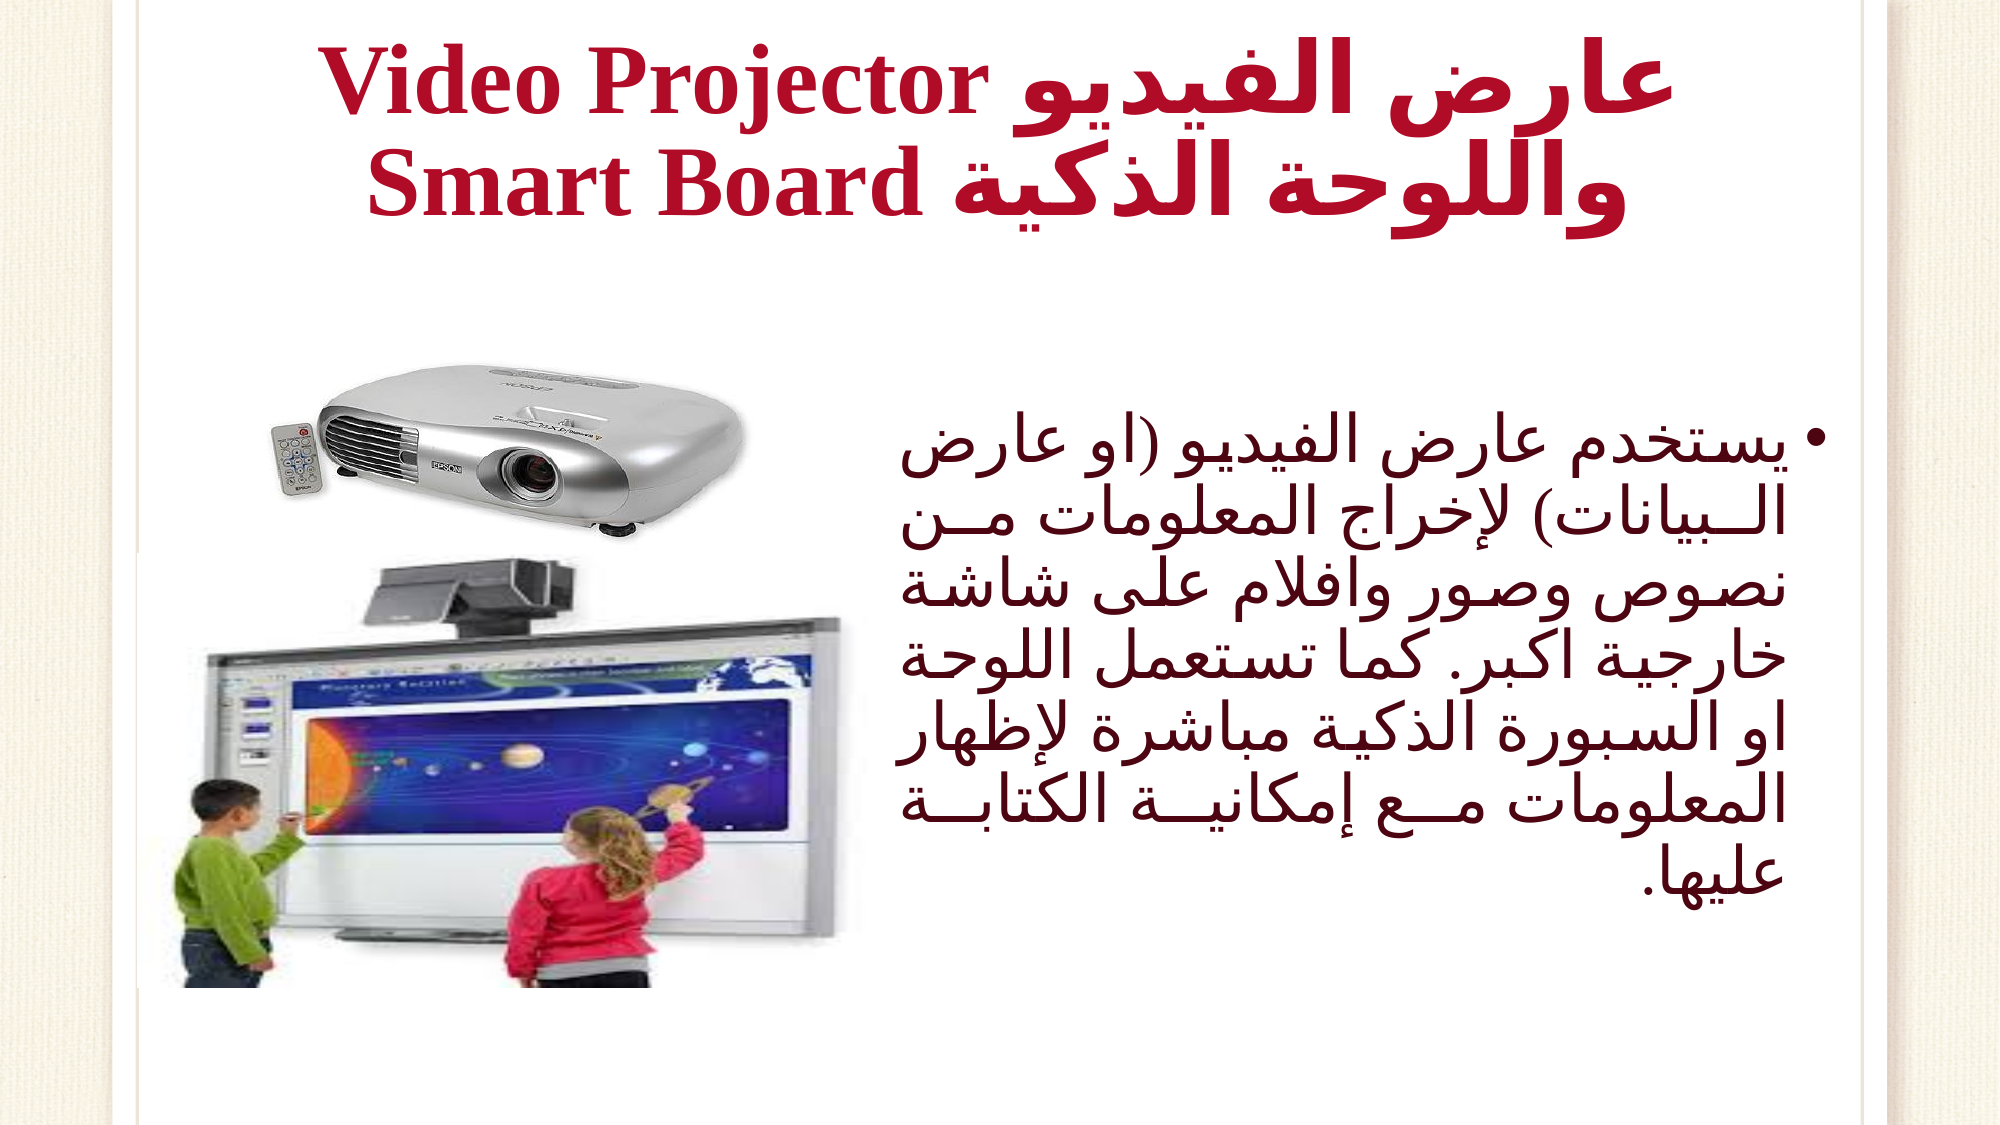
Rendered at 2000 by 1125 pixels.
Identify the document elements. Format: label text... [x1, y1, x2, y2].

picture [1888, 0, 2000, 1125]
list يستخدم عارض الفيديو (او عارض البيانات) لإخراج المعلومات من نصوص وصور وافلام على شاشة خارجية اكبر. كما تستعمل اللوحة او السبورة الذكية مباشرة لإظهار المعلومات مع إمكانية الكتابة عليها. [883, 397, 1851, 1013]
picture [0, 0, 112, 1125]
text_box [137, 349, 884, 988]
title عارض الفيديو Video Projector واللوحة الذكية Smart Board [166, 30, 1833, 244]
